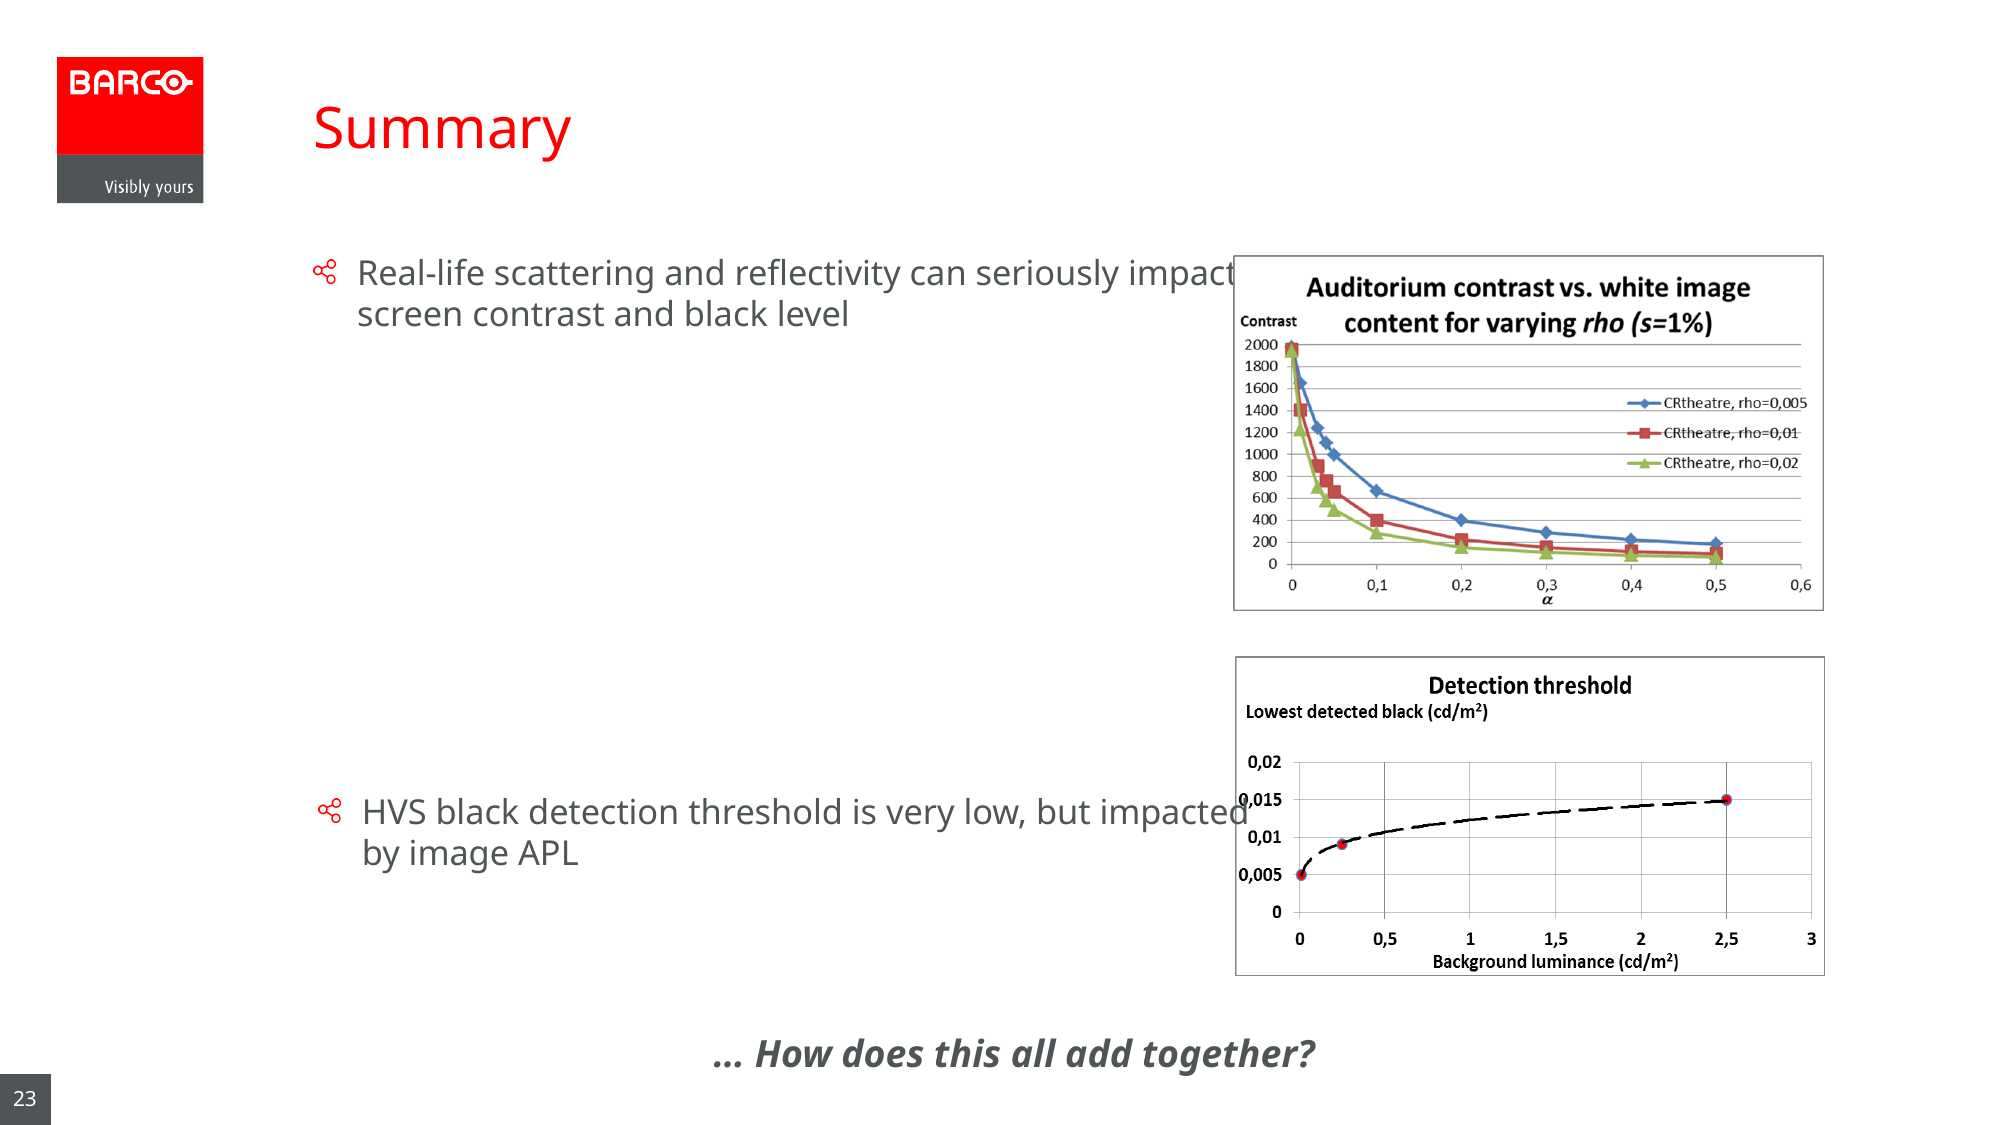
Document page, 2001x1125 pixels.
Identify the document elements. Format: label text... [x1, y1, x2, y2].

title Summary [298, 57, 1962, 204]
text_box HVS black detection threshold is very low, but impacted by image APL [303, 730, 1235, 976]
picture [313, 259, 336, 284]
picture [1233, 255, 1824, 611]
picture [1235, 656, 1825, 976]
picture [318, 798, 341, 823]
text_box … How does this all add together? [699, 1023, 1340, 1083]
slide_number 23 [0, 1072, 52, 1125]
list Real-life scattering and reflectivity can seriously impact screen contrast and black level [298, 243, 1272, 421]
